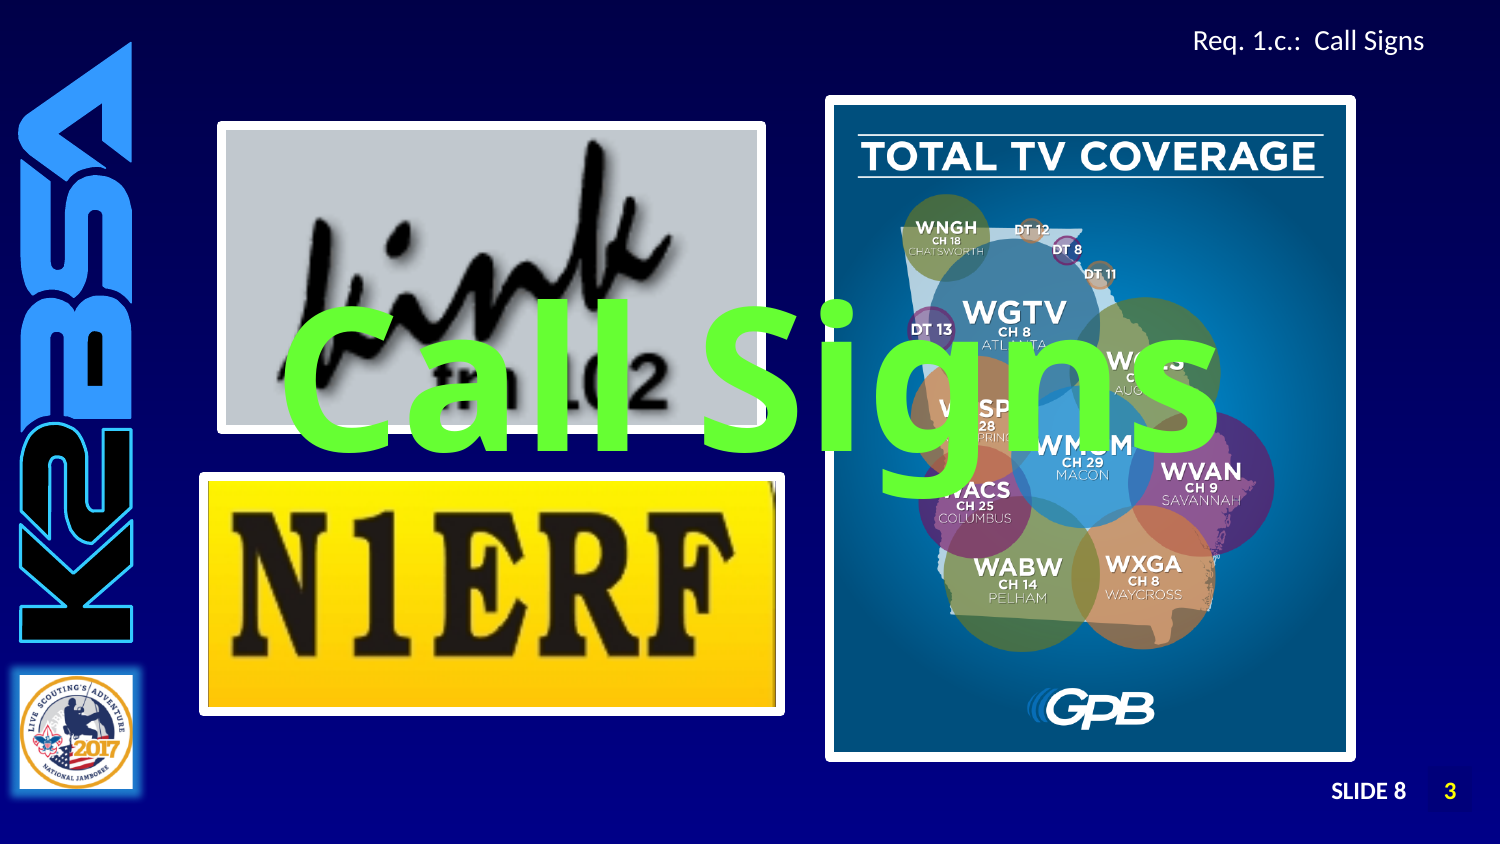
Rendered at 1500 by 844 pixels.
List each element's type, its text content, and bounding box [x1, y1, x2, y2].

picture [833, 104, 1347, 753]
text_box 3 [1428, 766, 1472, 812]
title Req. 1.c.: Call Signs [608, 20, 1426, 57]
picture [208, 480, 777, 708]
picture [225, 129, 757, 426]
picture [19, 675, 133, 789]
slide_number SLIDE 8 [1106, 760, 1420, 818]
text_box Call Signs [259, 243, 828, 499]
